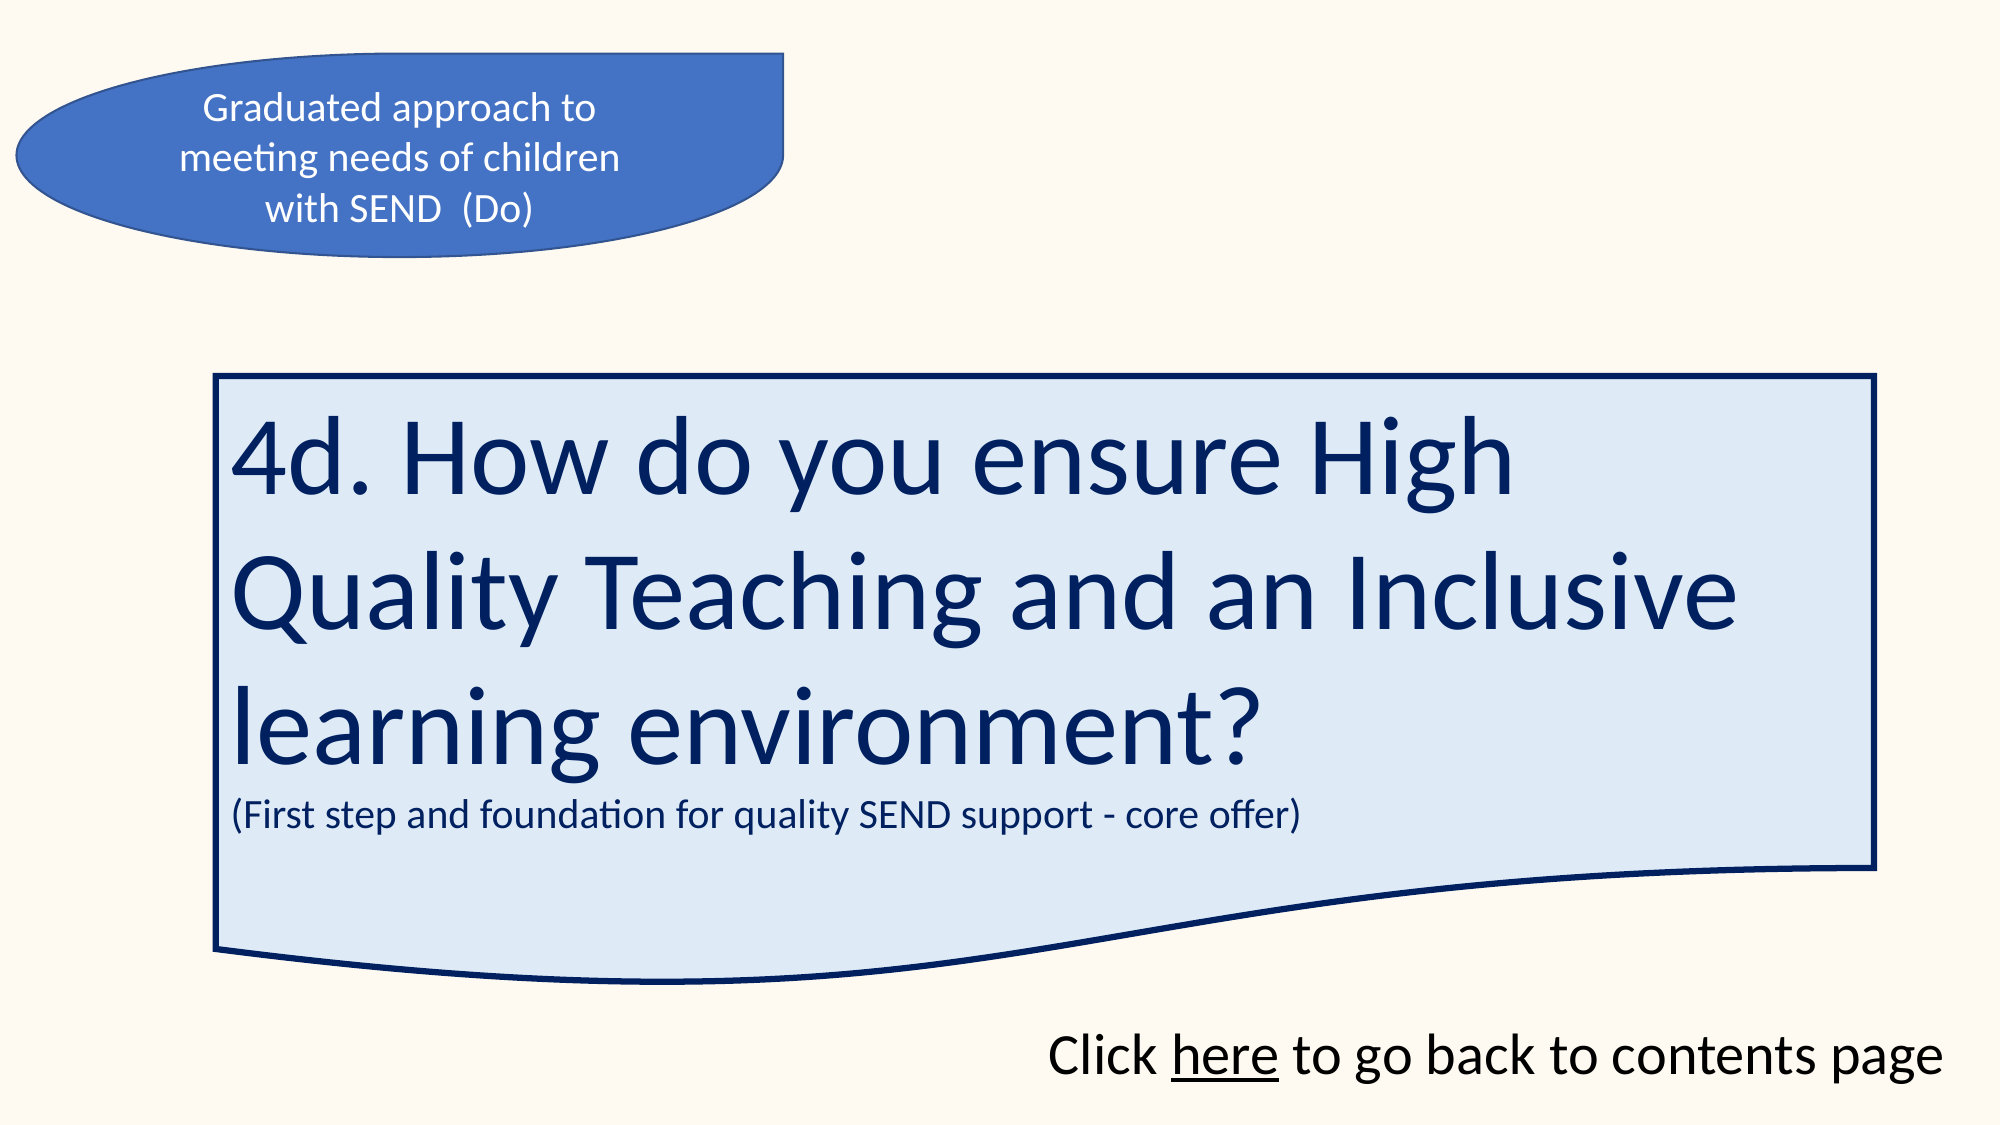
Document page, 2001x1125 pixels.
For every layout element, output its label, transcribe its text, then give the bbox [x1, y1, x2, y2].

text_box Click here to go back to contents page [1034, 1008, 2000, 1094]
text_box 4d. How do you ensure High Quality Teaching and an Inclusive learning environment? (First step and foundation for quality SEND support - core offer) [214, 374, 1875, 983]
text_box Graduated approach to meeting needs of children with SEND (Do) [15, 52, 785, 259]
